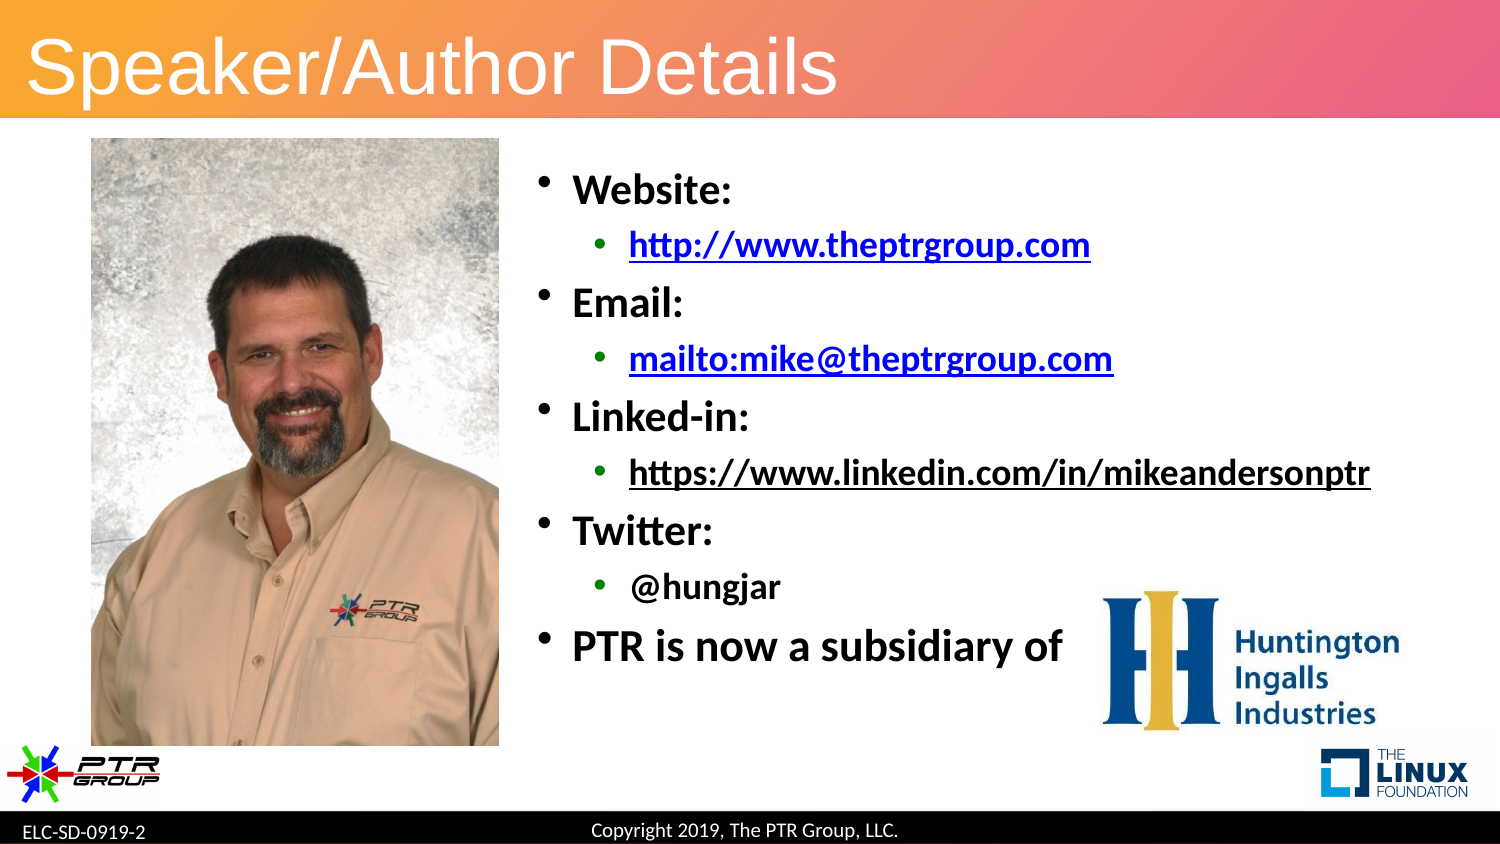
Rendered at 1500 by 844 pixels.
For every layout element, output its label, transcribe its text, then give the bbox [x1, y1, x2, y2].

picture [7, 745, 160, 803]
title Speaker/Author Details [10, 7, 1479, 118]
picture [0, 0, 1500, 118]
slide_number ELC-SD-0919-2 [7, 811, 445, 843]
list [91, 137, 499, 747]
footer Copyright 2019, The PTR Group, LLC. [507, 809, 983, 844]
picture [1100, 587, 1491, 810]
text_box Website: http://www.theptrgroup.com Email: mailto:mike@theptrgroup.com Linked-in: https://www.linkedin.com/in/mikeandersonptr Twitter: @hungjar PTR is now a subsidiary of [522, 153, 1414, 655]
